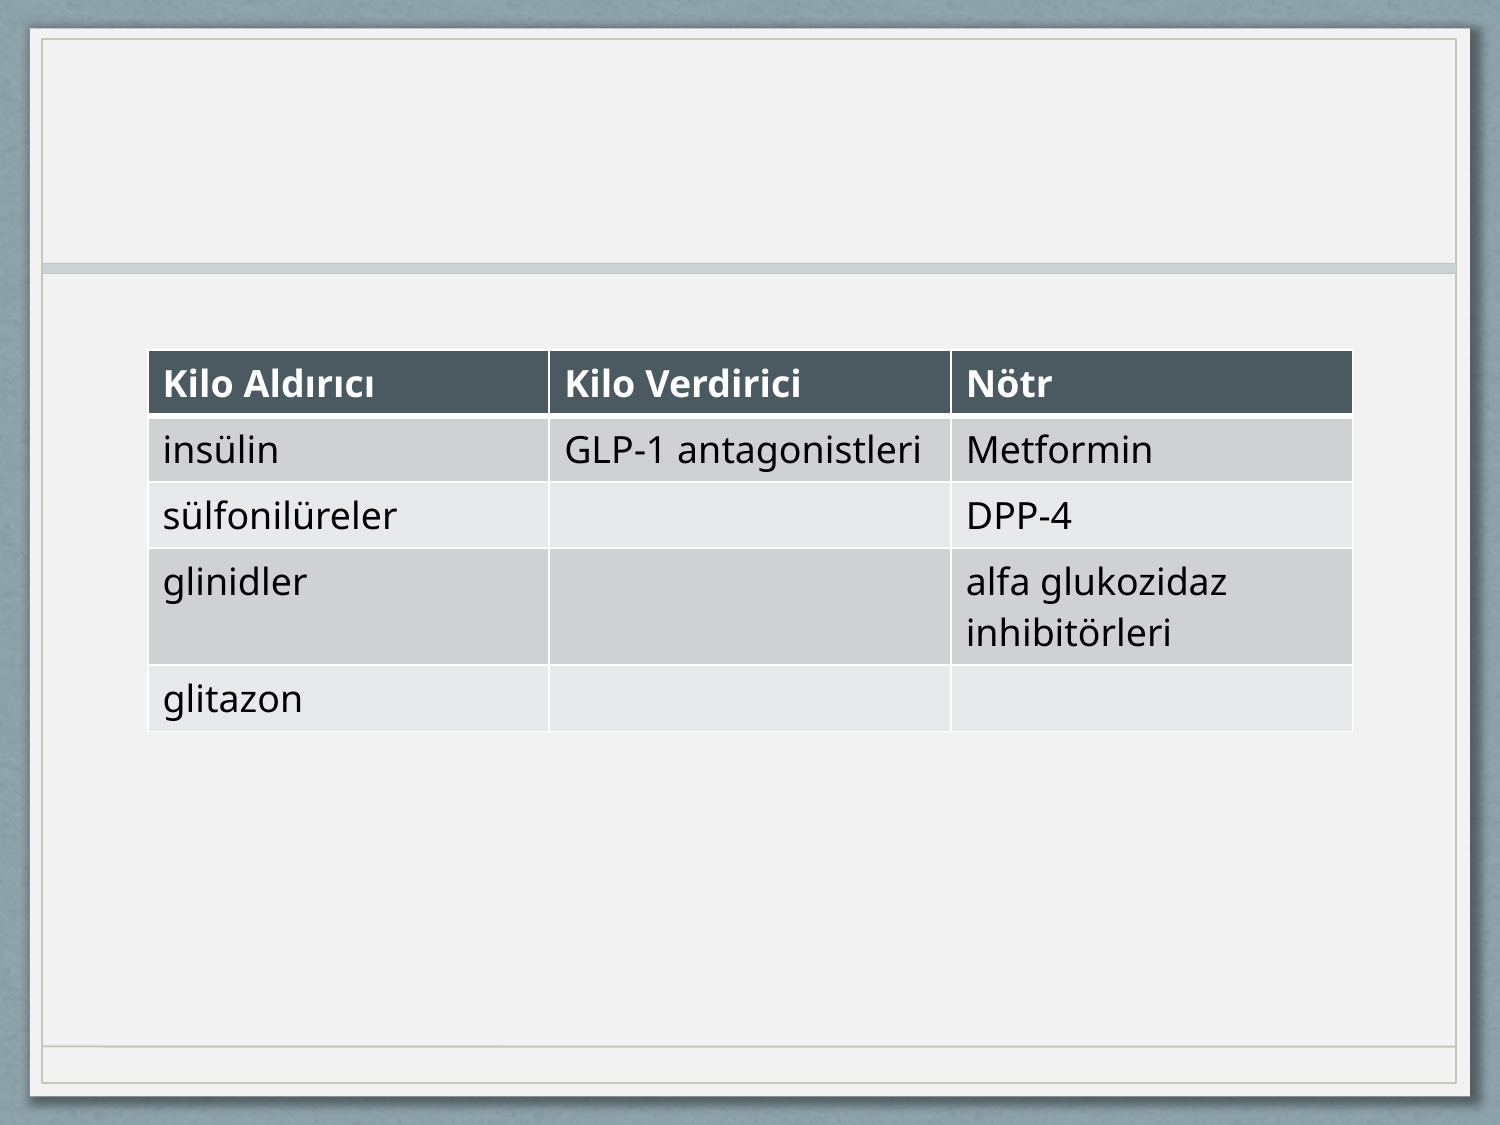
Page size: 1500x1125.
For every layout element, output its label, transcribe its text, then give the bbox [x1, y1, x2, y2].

table_cell [952, 666, 1352, 731]
table_cell glitazon [149, 666, 548, 731]
table_cell DPP-4 [952, 483, 1352, 547]
table_cell [550, 549, 950, 664]
table_cell GLP-1 antagonistleri [550, 419, 950, 481]
table_cell insülin [149, 419, 548, 481]
table_cell alfa glukozidaz inhibitörleri [952, 549, 1352, 664]
table_cell [550, 666, 950, 731]
table_cell sülfonilüreler [149, 483, 548, 547]
table_cell glinidler [149, 549, 548, 664]
table_header Nötr [952, 351, 1352, 413]
table_cell [550, 483, 950, 547]
table_header Kilo Aldırıcı [149, 351, 548, 413]
table_header Kilo Verdirici [550, 351, 950, 413]
table_cell Metformin [952, 419, 1352, 481]
